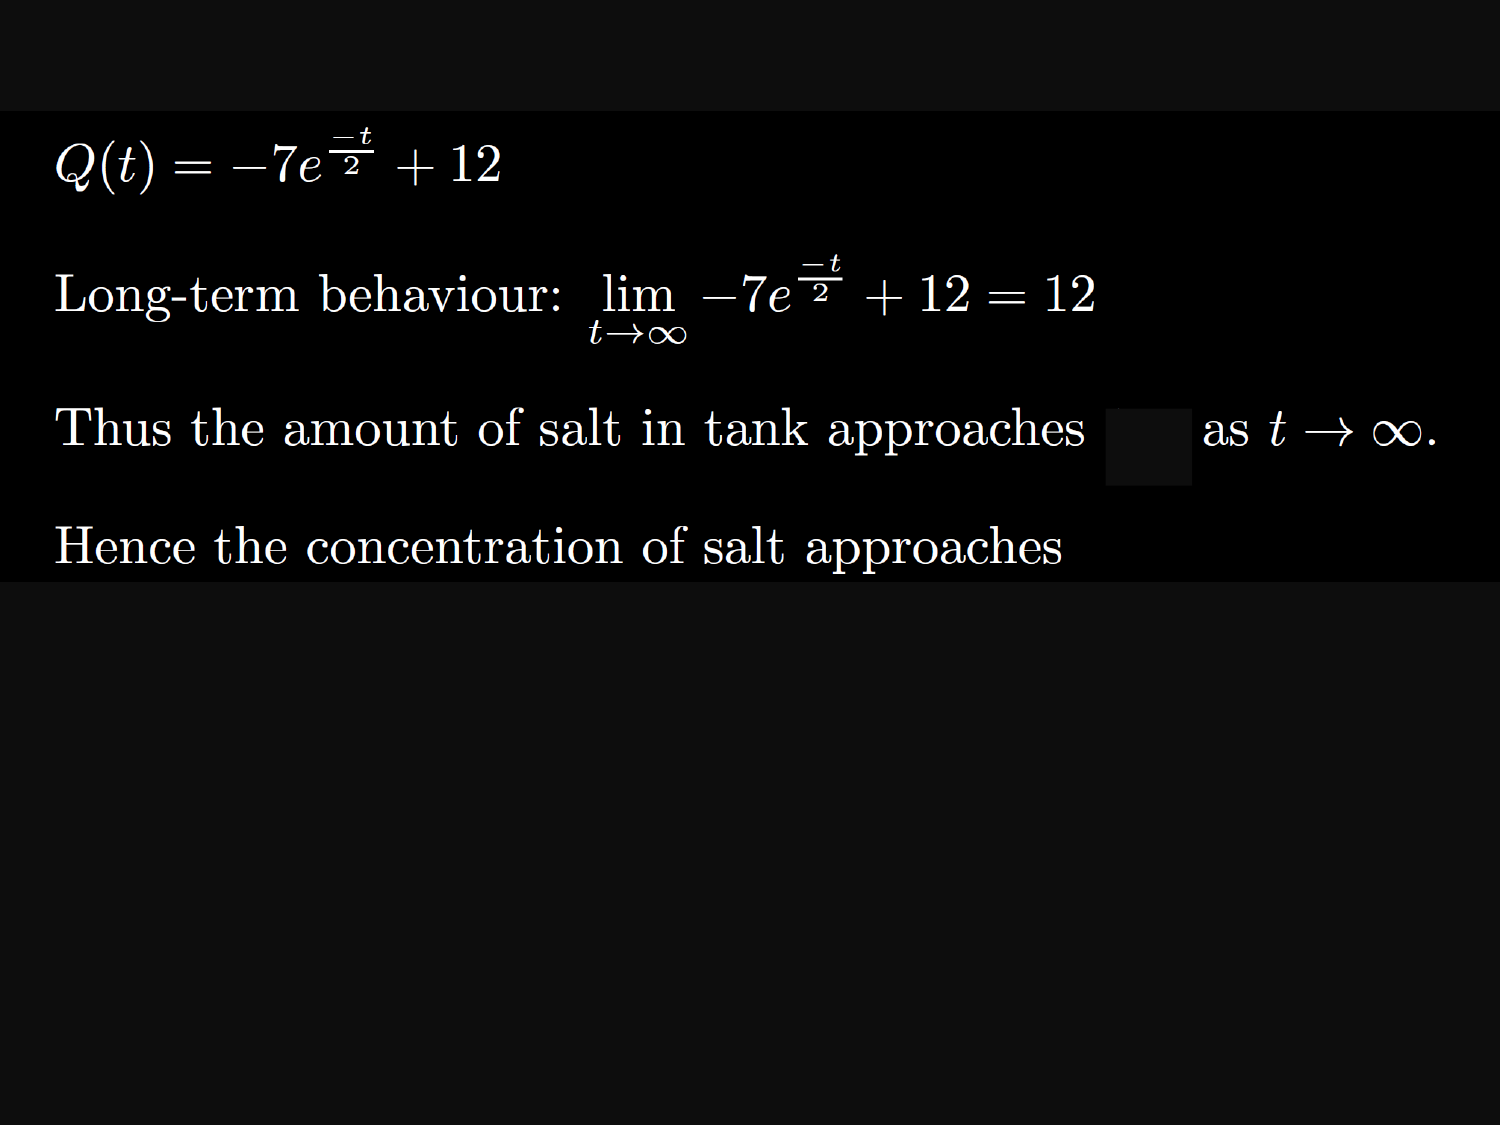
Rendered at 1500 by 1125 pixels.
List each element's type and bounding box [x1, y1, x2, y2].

picture [0, 111, 1500, 582]
